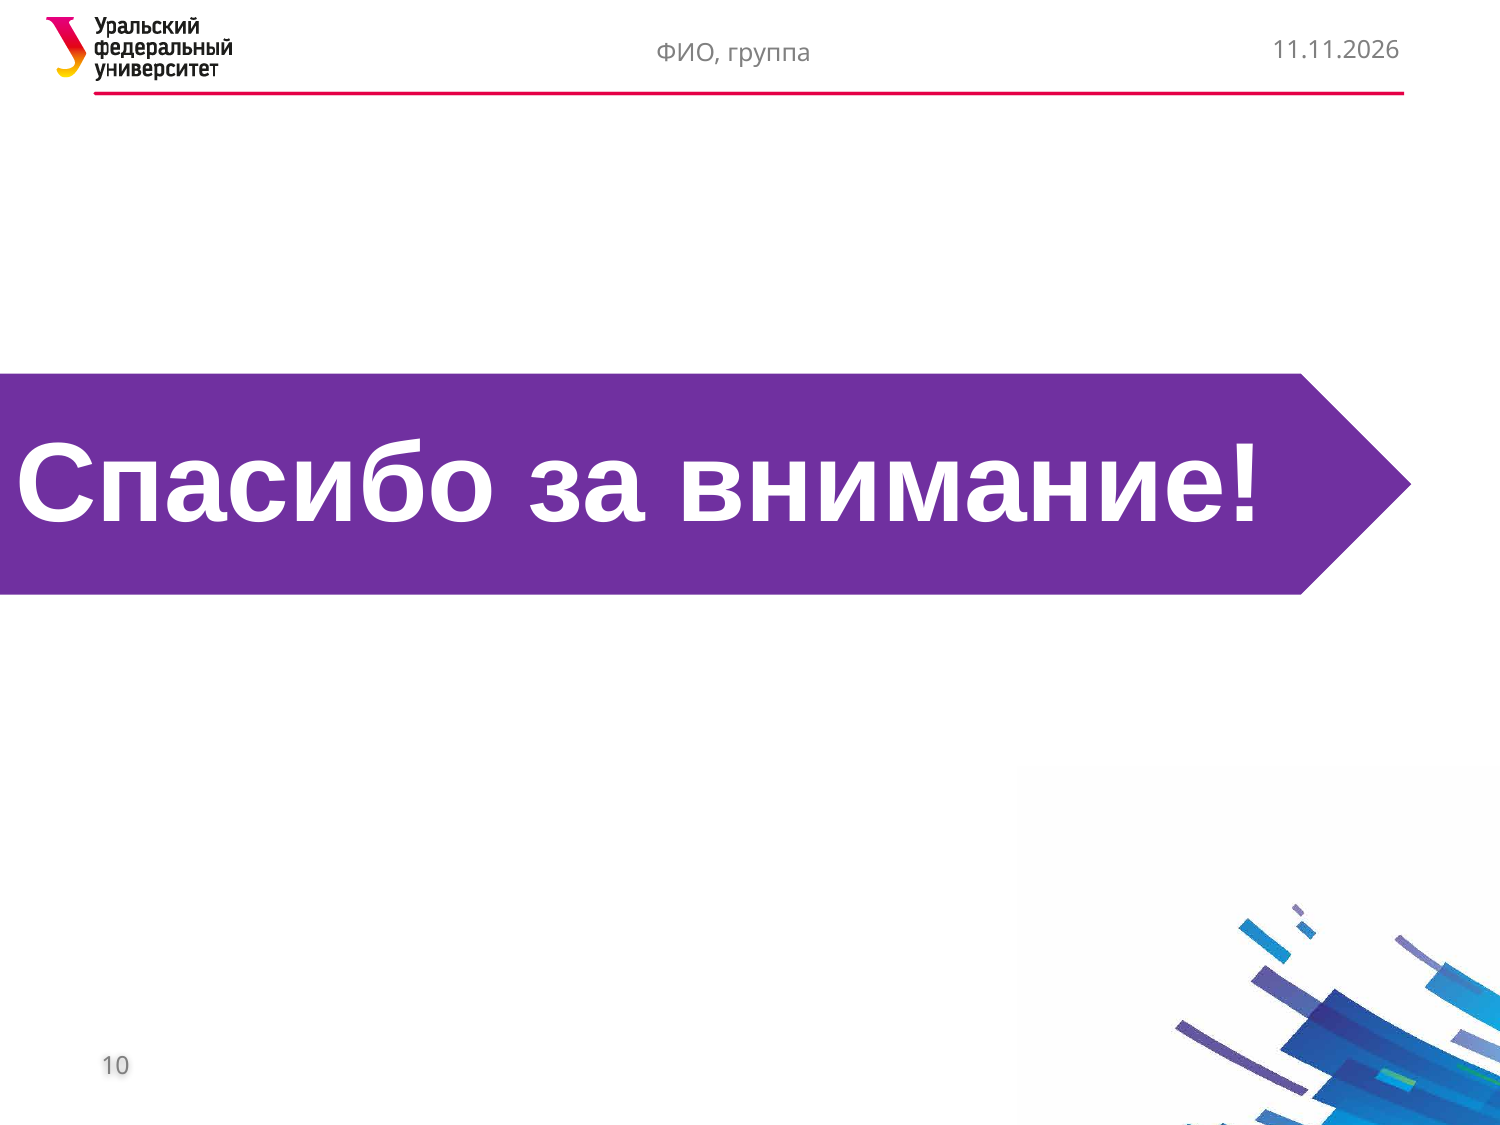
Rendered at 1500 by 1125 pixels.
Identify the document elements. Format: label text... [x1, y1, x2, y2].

title Спасибо за внимание! [0, 310, 1299, 660]
slide_number 10 [75, 1035, 156, 1099]
picture [1016, 766, 1500, 1125]
picture [0, 0, 1405, 102]
footer ФИО, группа [322, 28, 1146, 74]
text_box [1299, 369, 1417, 599]
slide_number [1198, 28, 1415, 74]
